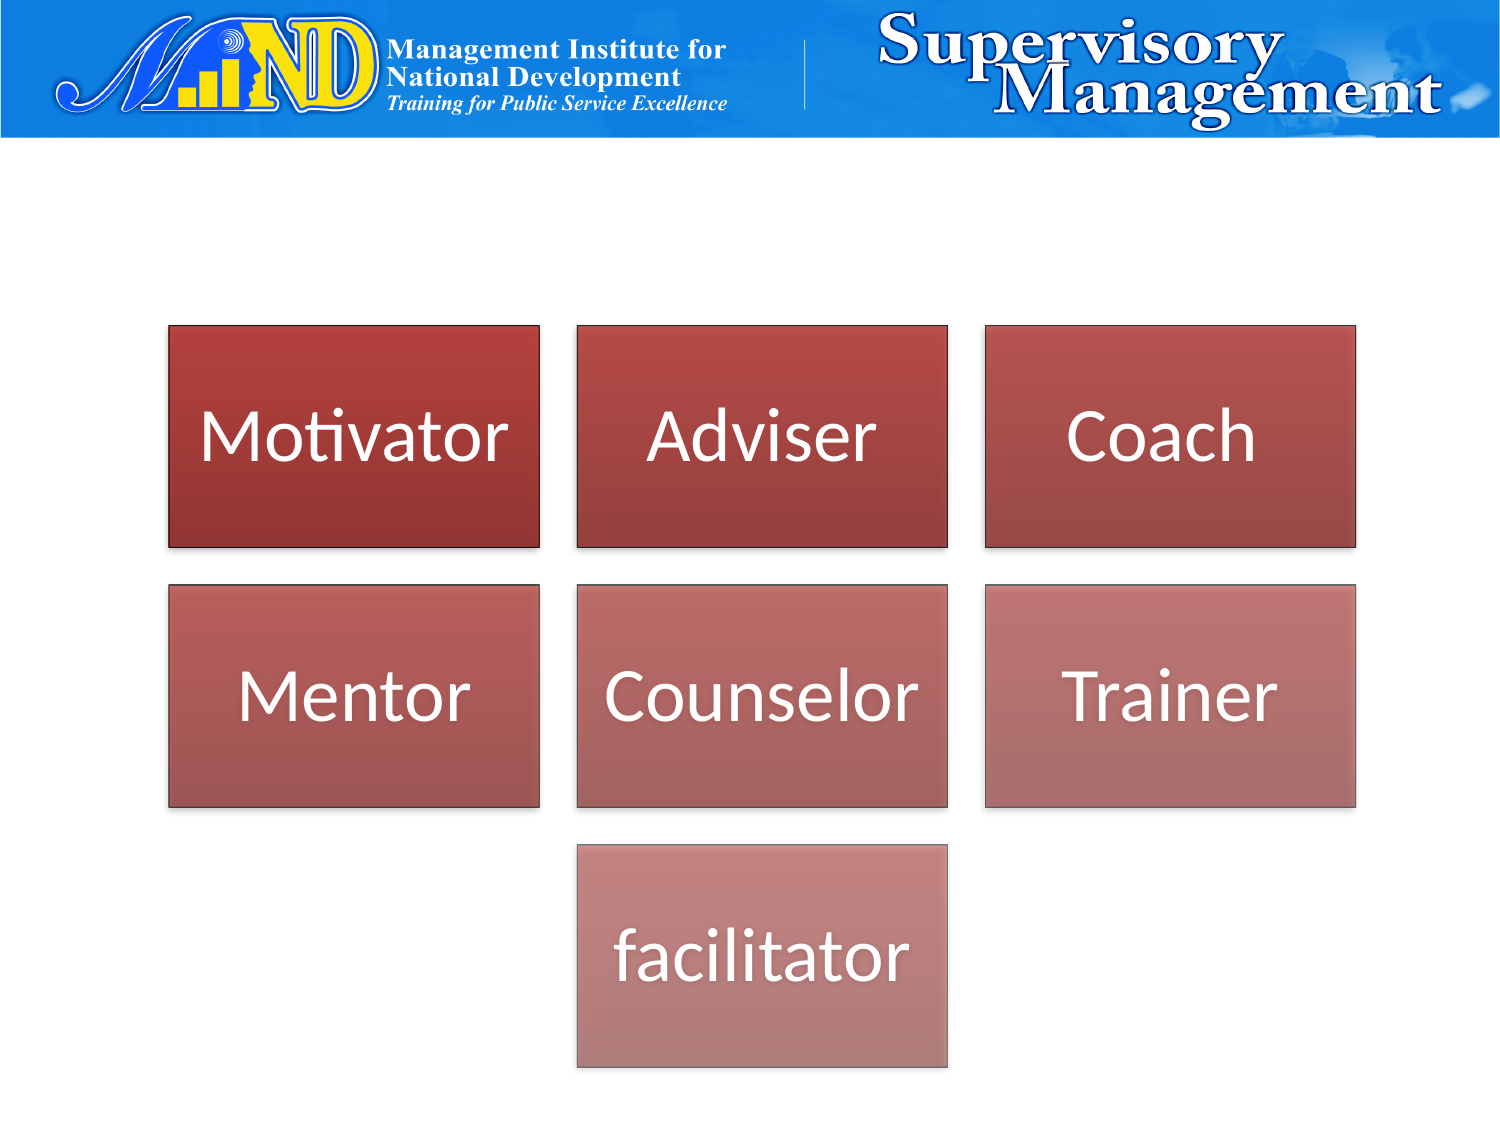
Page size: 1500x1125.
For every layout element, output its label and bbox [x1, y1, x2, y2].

list [87, 324, 1438, 1068]
picture [0, 0, 1500, 138]
